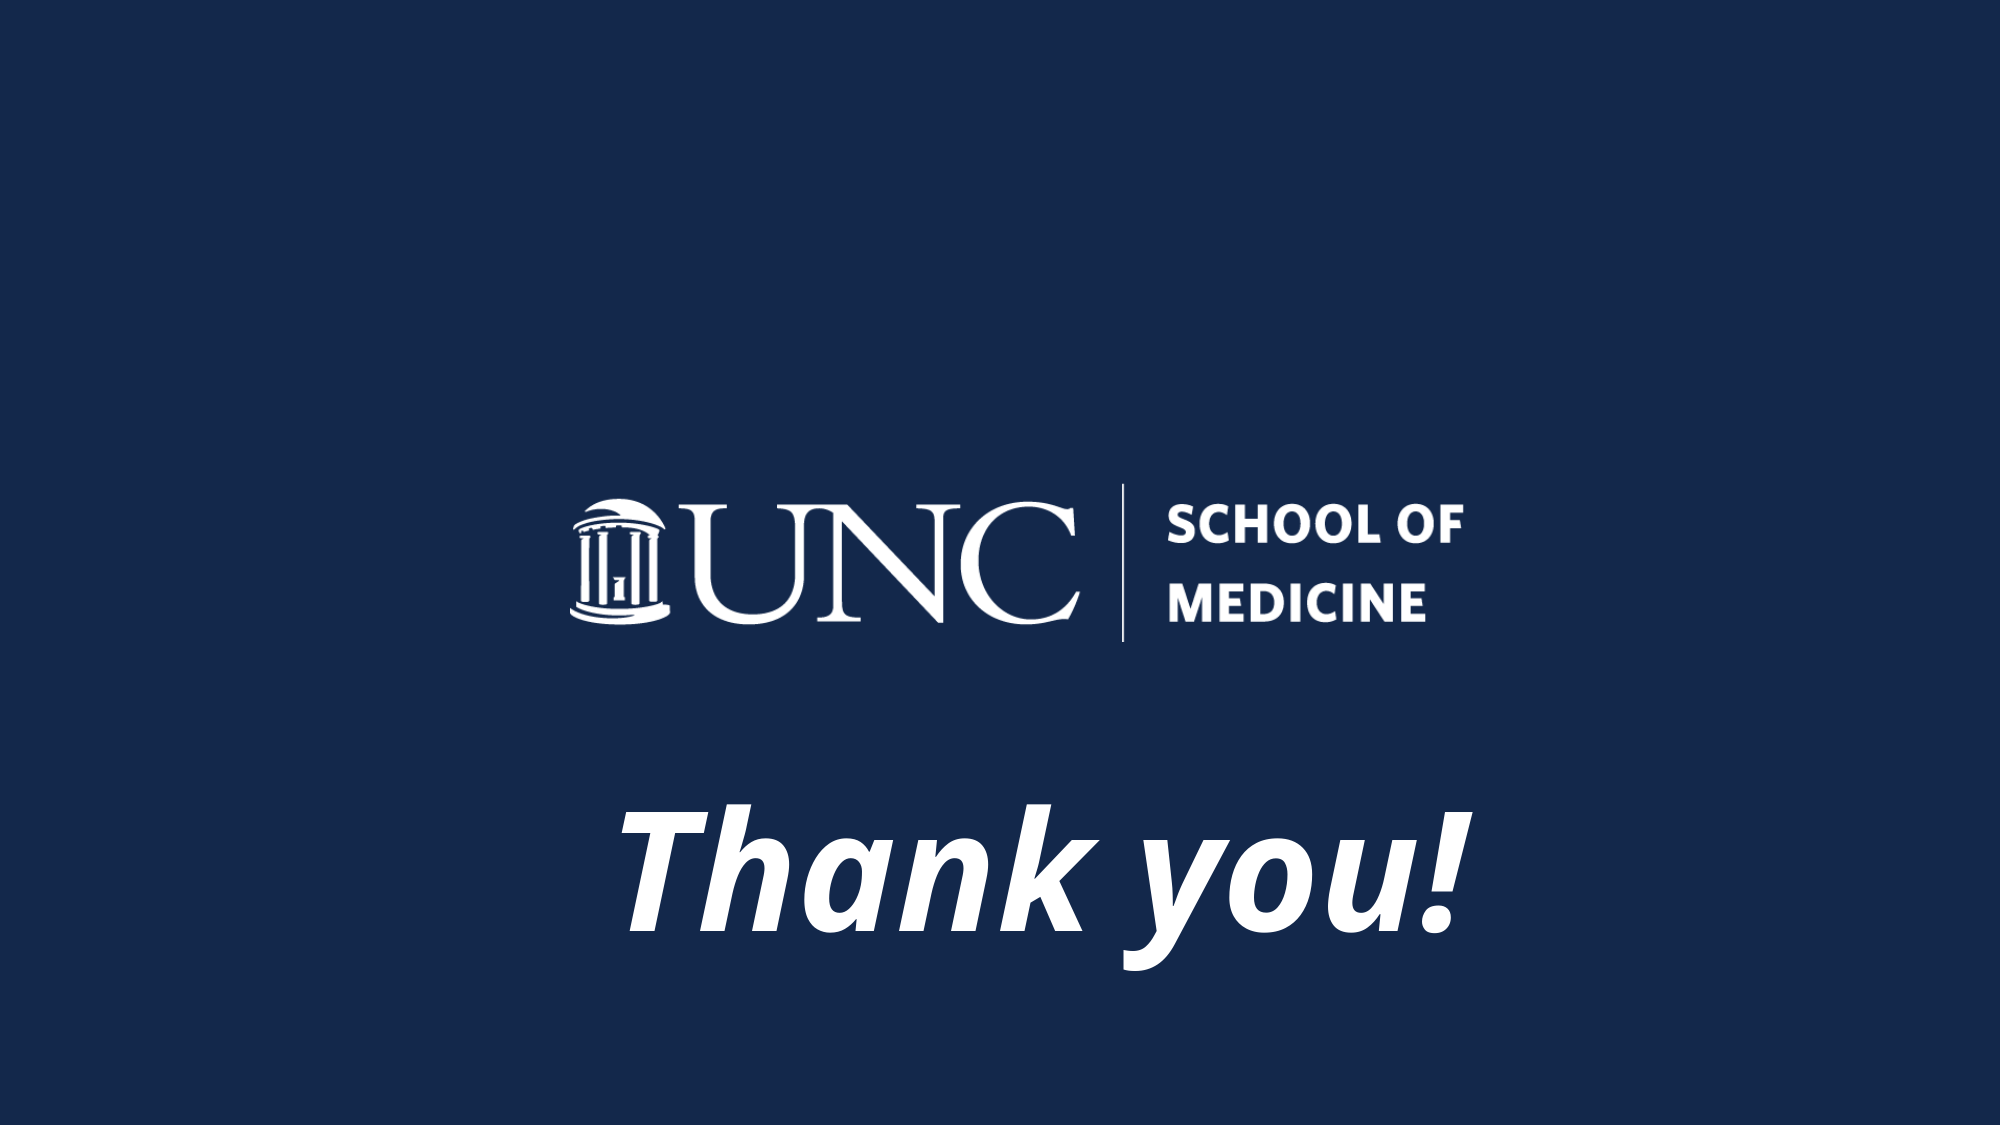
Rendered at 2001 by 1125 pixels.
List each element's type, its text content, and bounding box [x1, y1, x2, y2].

text_box Thank you! [594, 757, 1490, 973]
picture [536, 396, 1464, 728]
